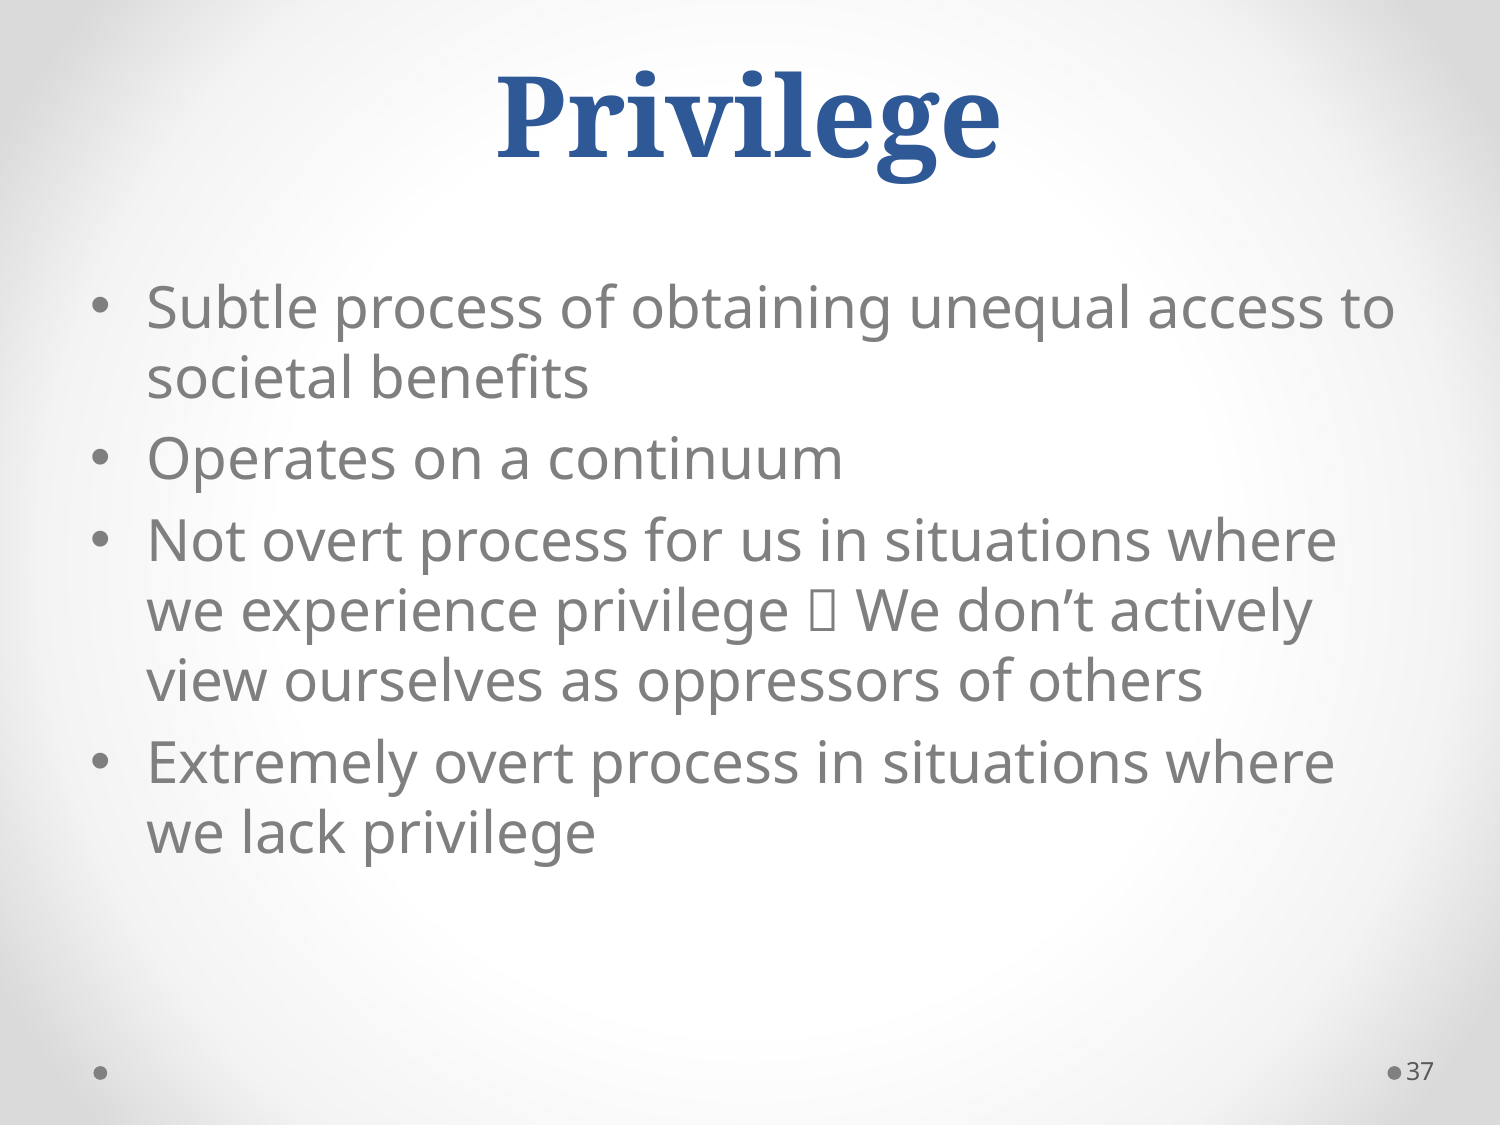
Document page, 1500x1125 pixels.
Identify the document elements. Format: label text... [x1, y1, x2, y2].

list Subtle process of obtaining unequal access to societal benefits Operates on a continuum Not overt process for us in situations where we experience privilege  We don’t actively view ourselves as oppressors of others Extremely overt process in situations where we lack privilege [75, 262, 1425, 1005]
picture [0, 0, 1500, 1125]
slide_number 37 [1401, 1042, 1494, 1103]
title Privilege [75, 0, 1425, 188]
